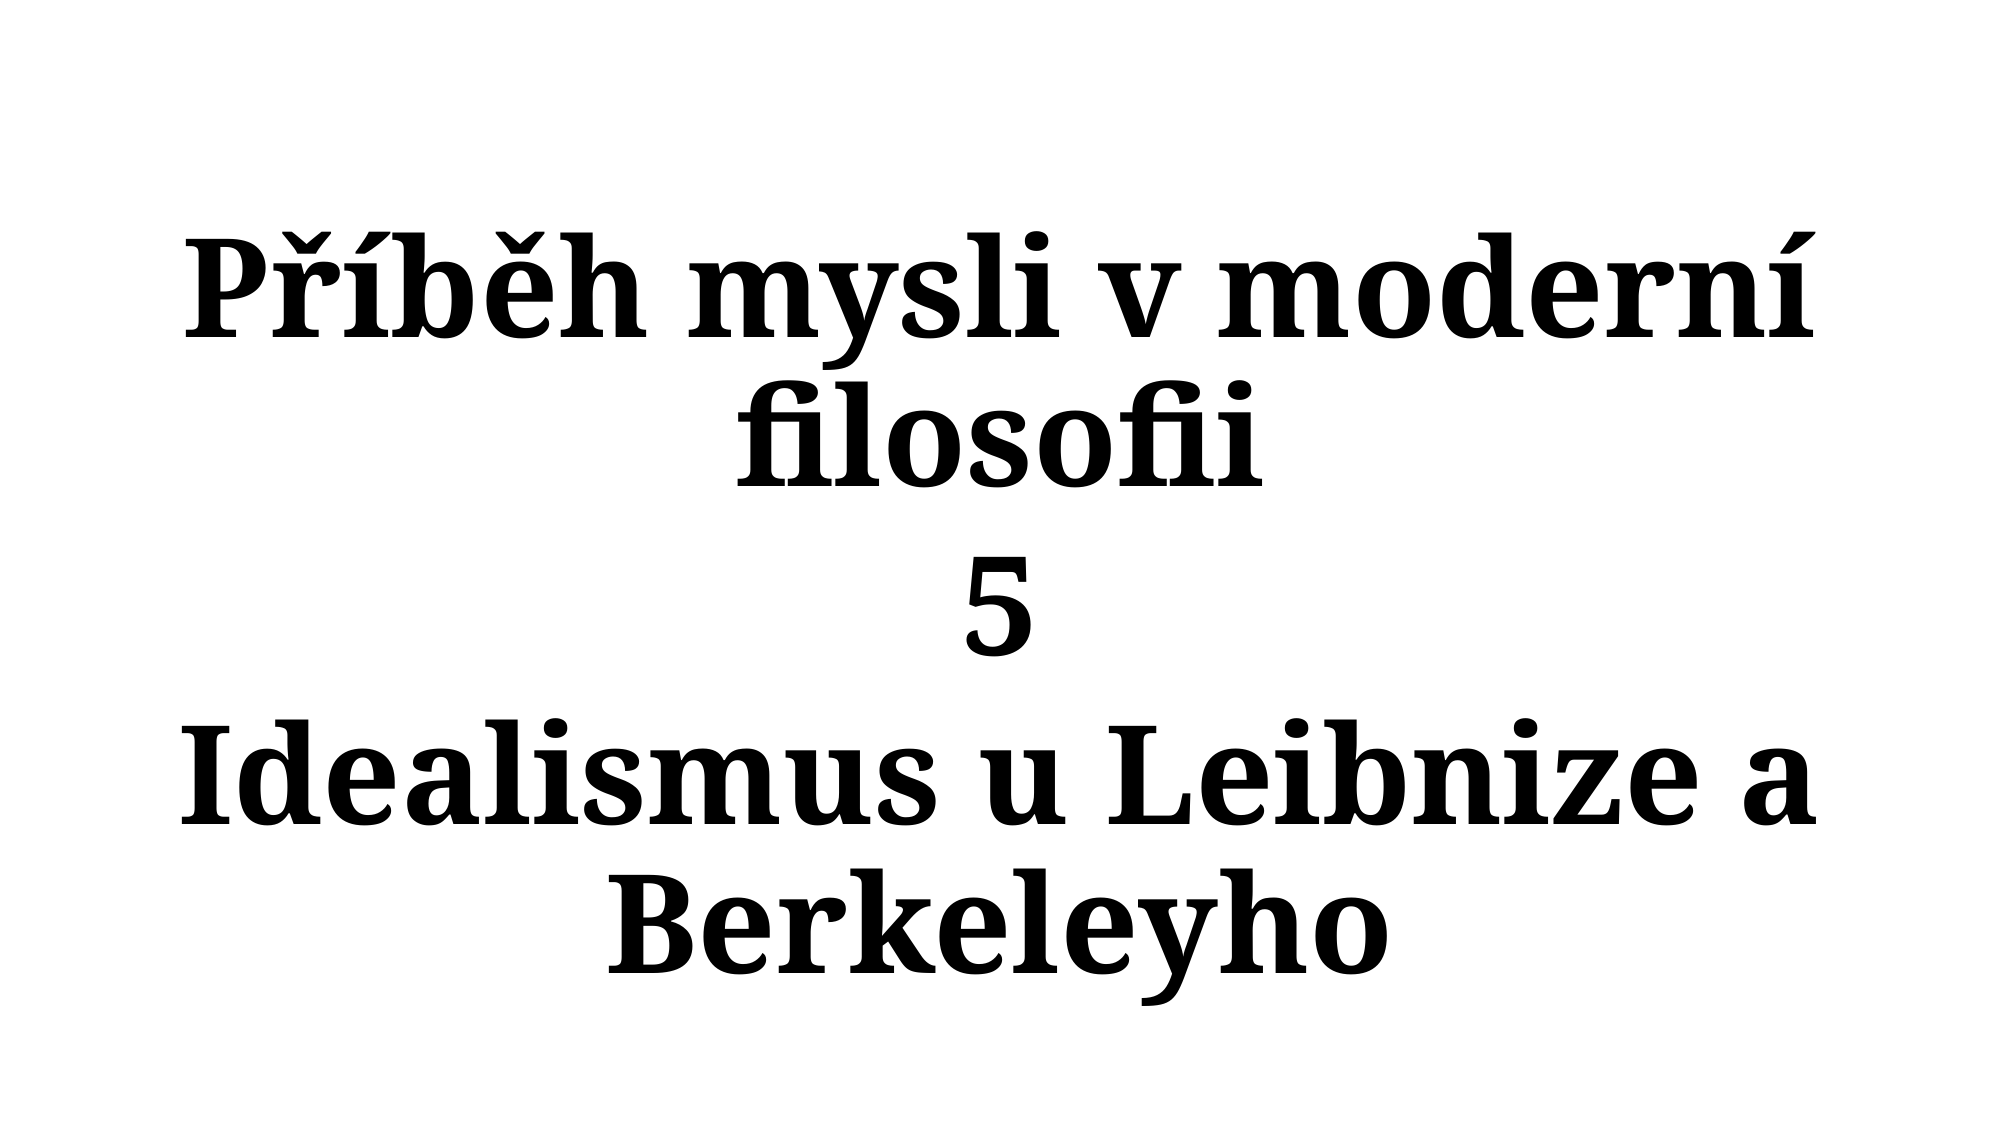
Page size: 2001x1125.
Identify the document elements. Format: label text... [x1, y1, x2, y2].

list Příběh mysli v moderní filosofii 5 Idealismus u Leibnize a Berkeleyho [0, 0, 2000, 1032]
